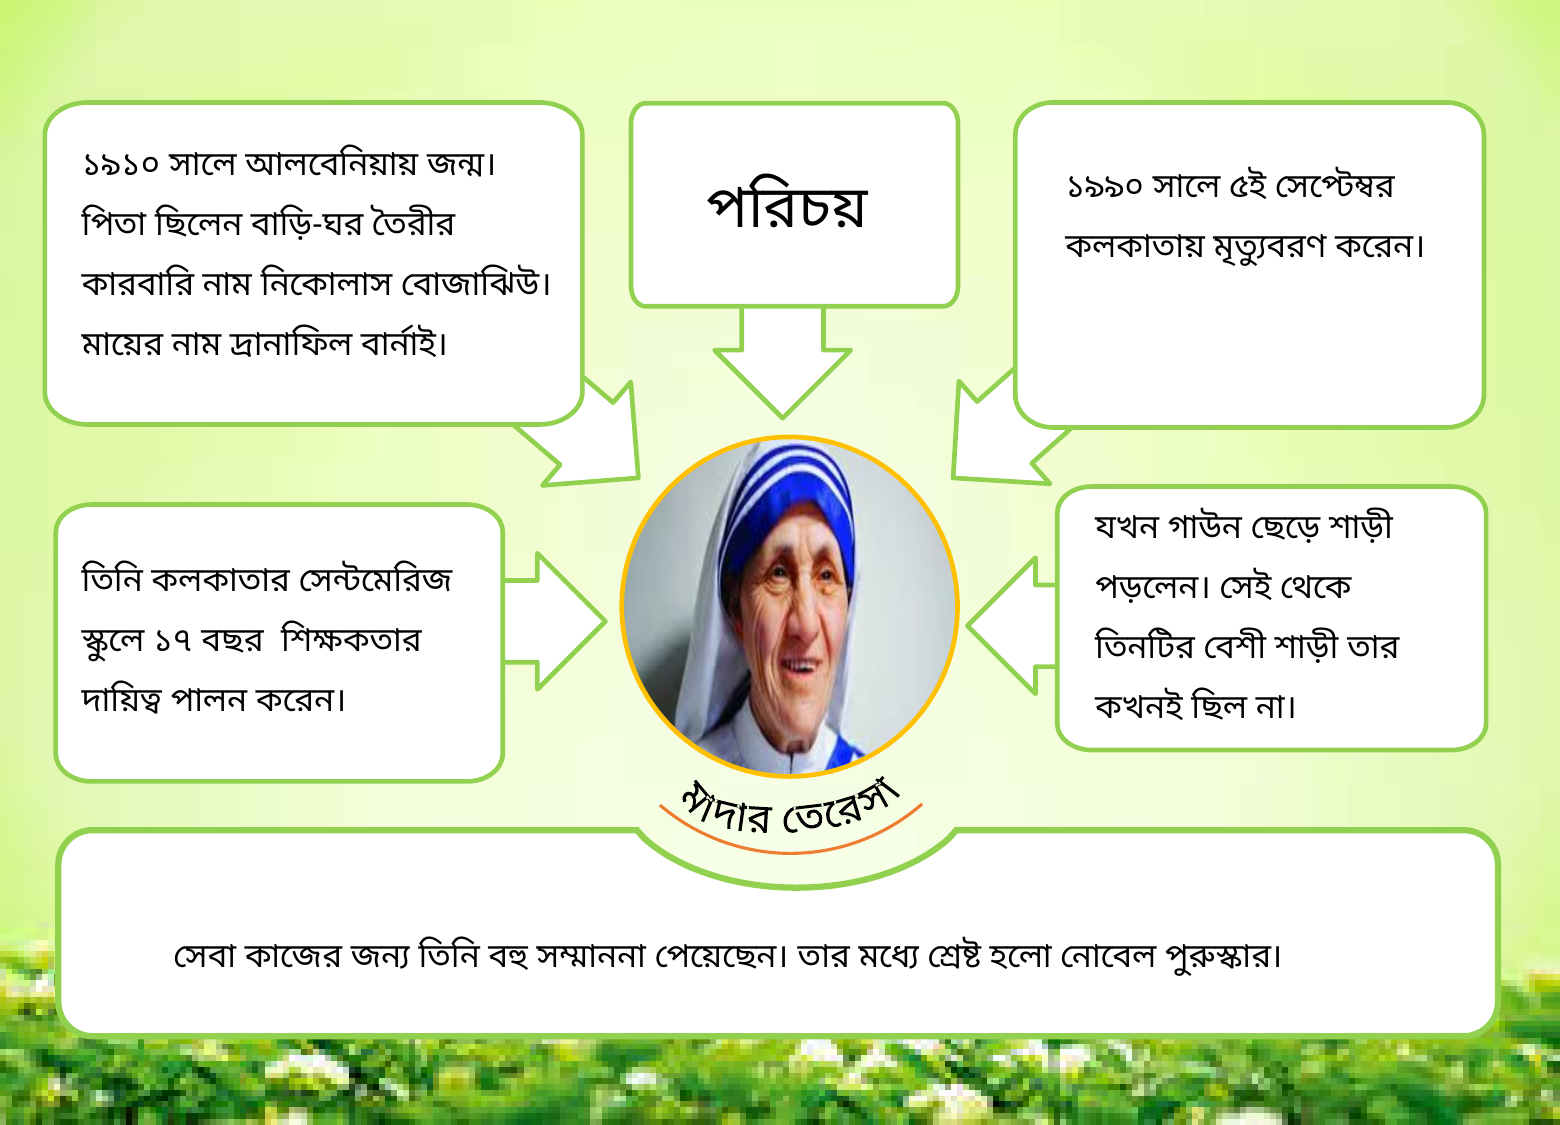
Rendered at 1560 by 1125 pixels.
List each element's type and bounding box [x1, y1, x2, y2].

picture [0, 0, 1560, 1125]
text_box [691, 103, 900, 419]
text_box [55, 504, 606, 782]
text_box [967, 477, 1487, 750]
text_box [589, 436, 989, 830]
text_box [58, 830, 1498, 1037]
text_box [44, 102, 691, 494]
text_box [900, 102, 1484, 428]
